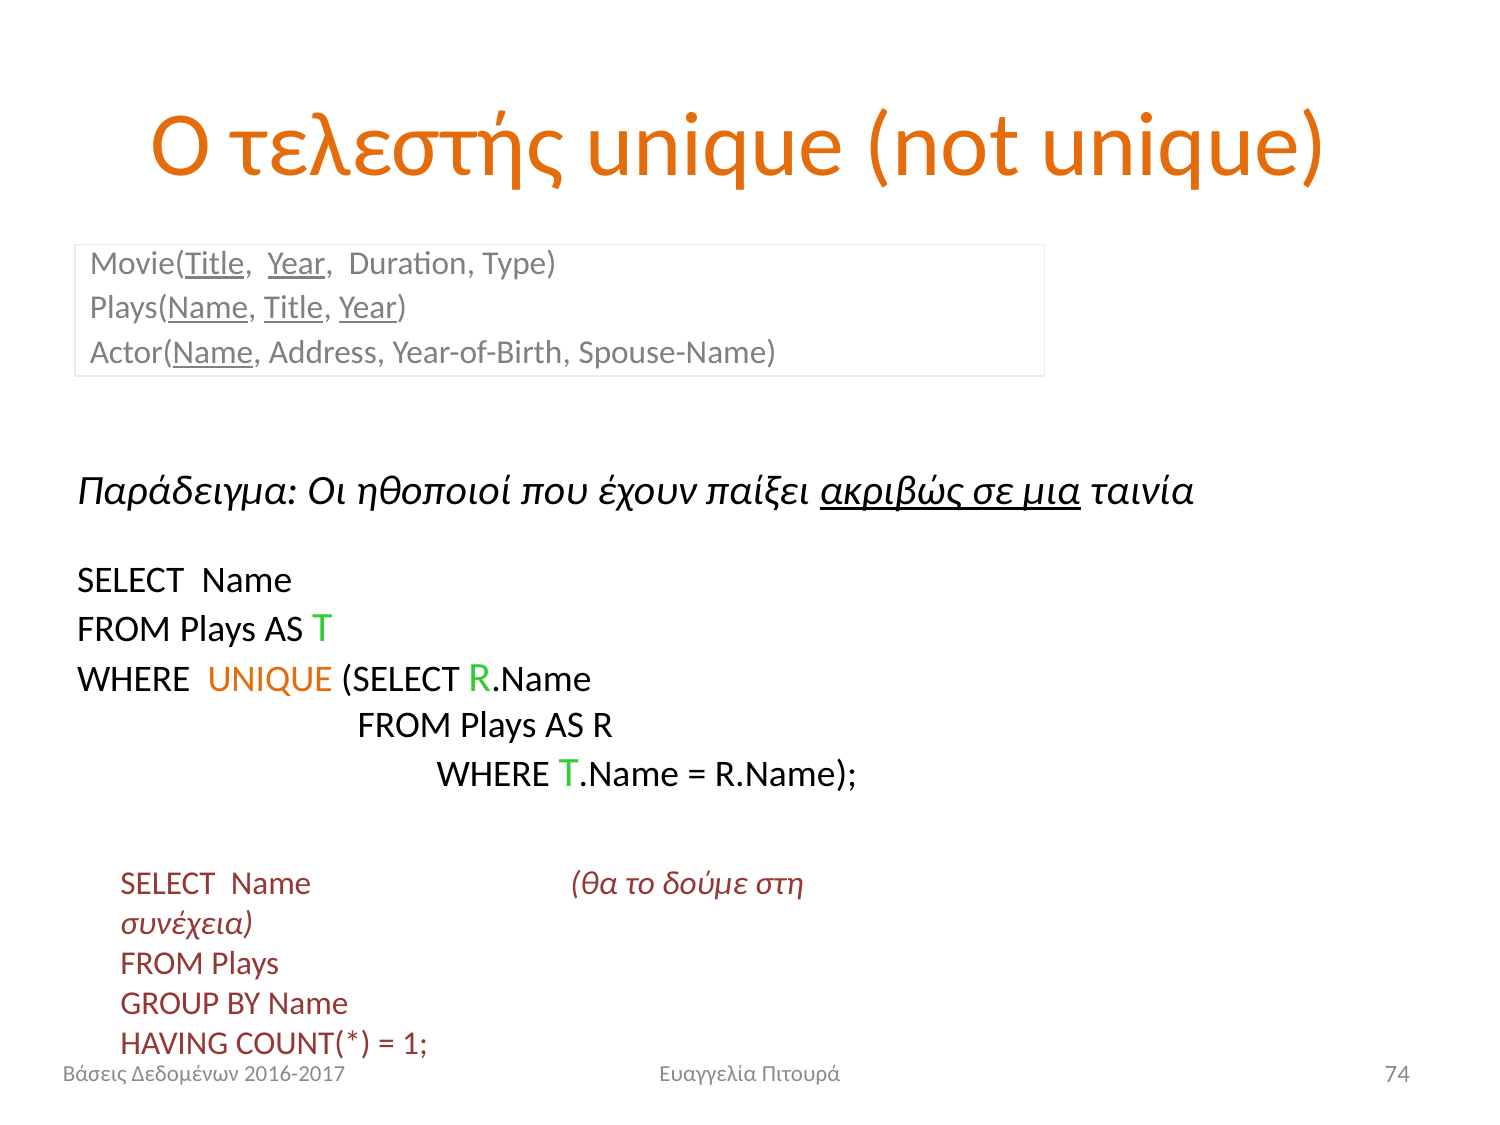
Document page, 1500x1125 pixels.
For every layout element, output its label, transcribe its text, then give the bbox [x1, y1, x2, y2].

footer Ευαγγελία Πιτουρά [512, 1042, 988, 1103]
title Ο τελεστής unique (not unique) [75, 45, 1425, 233]
slide_number 74 [1074, 1042, 1425, 1103]
text_box SELECT Name (θα το δούμε στη συνέχεια) FROM Plays GROUP BY Name HAVING COUNT(*) = 1; [105, 854, 920, 1069]
text_box Παράδειγμα: Οι ηθοποιοί που έχουν παίξει ακριβώς σε μια ταινία [62, 455, 1425, 520]
text_box Movie(Title, Year, Duration, Type) Plays(Name, Title, Year) Actor(Name, Address, Year-of-Birth, Spouse-Name) [74, 244, 1045, 377]
text_box SELECT Name FROM Plays AS T WHERE UNIQUE (SELECT R.Name FROM Plays AS R WHERE T.Name = R.Name); [62, 547, 1425, 802]
text_box Βάσεις Δεδομένων 2016-2017 [47, 1042, 398, 1103]
